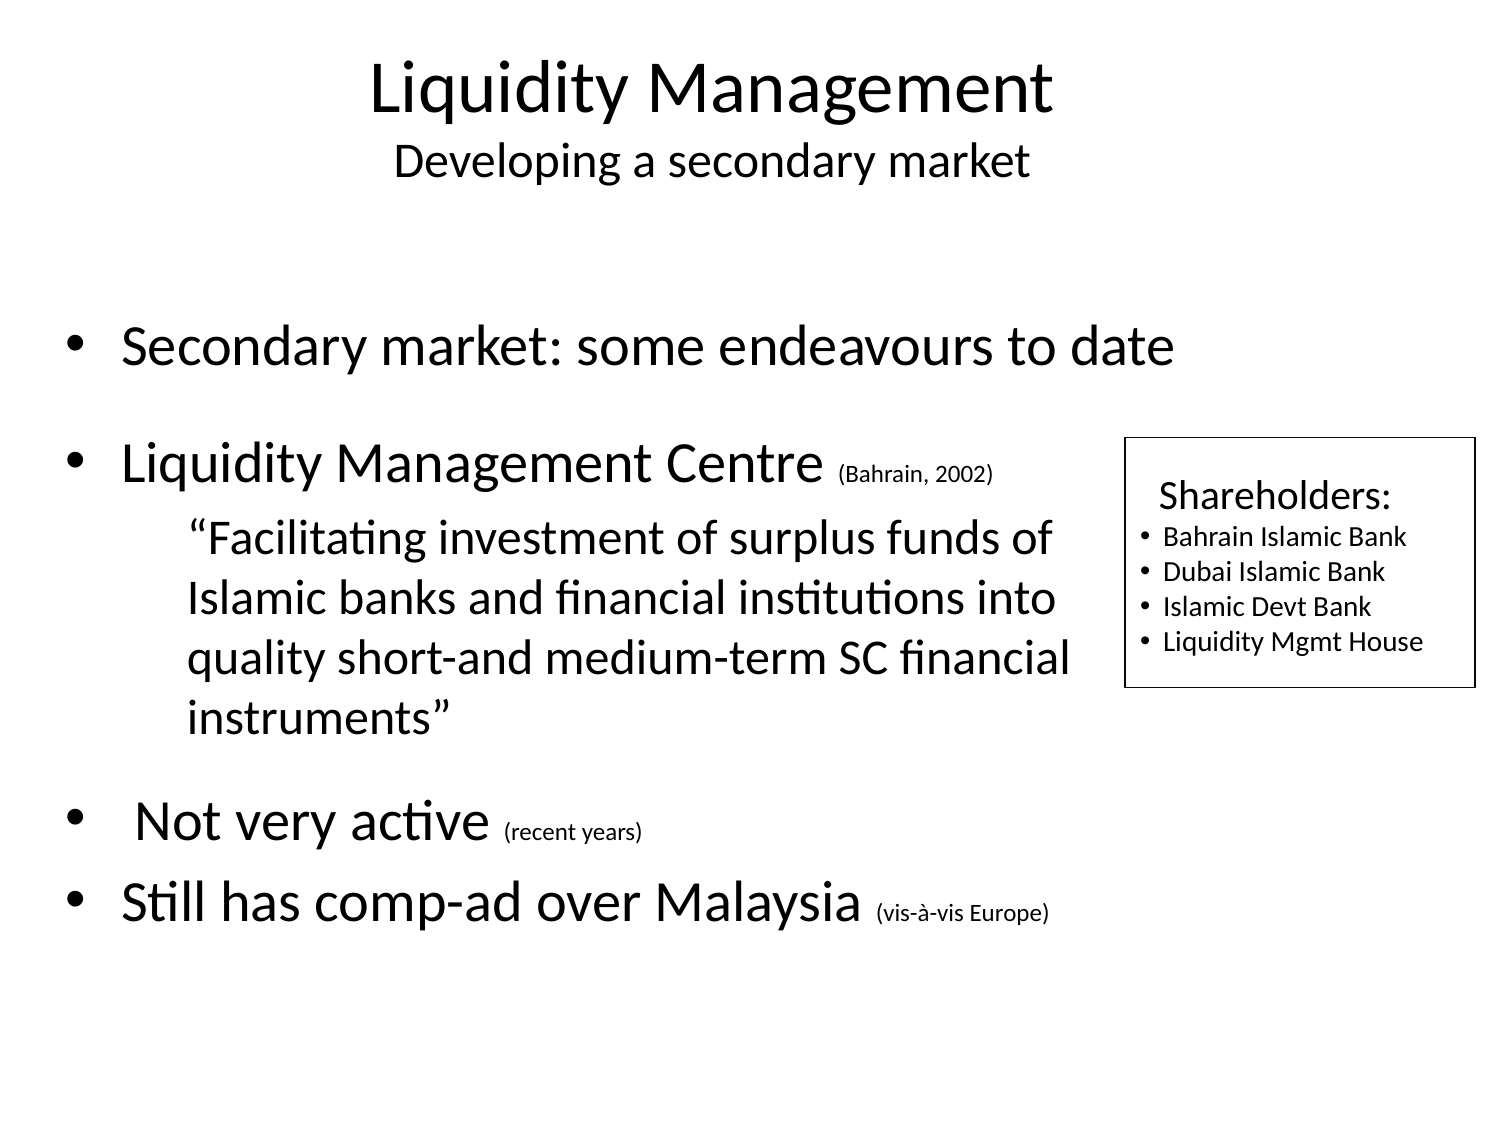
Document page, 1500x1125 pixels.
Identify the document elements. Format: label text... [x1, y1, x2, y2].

list Secondary market: some endeavours to date Liquidity Management Centre (Bahrain, 2002) “Facilitating investment of surplus funds of Islamic banks and financial institutions into quality short-and medium-term SC financial instruments” Not very active (recent years) Still has comp-ad over Malaysia (vis-à-vis Europe) [49, 299, 1208, 1063]
text_box Shareholders: Bahrain Islamic Bank Dubai Islamic Bank Islamic Devt Bank Liquidity Mgmt House [1125, 437, 1475, 688]
text_box Liquidity Management Developing a secondary market [37, 37, 1388, 188]
